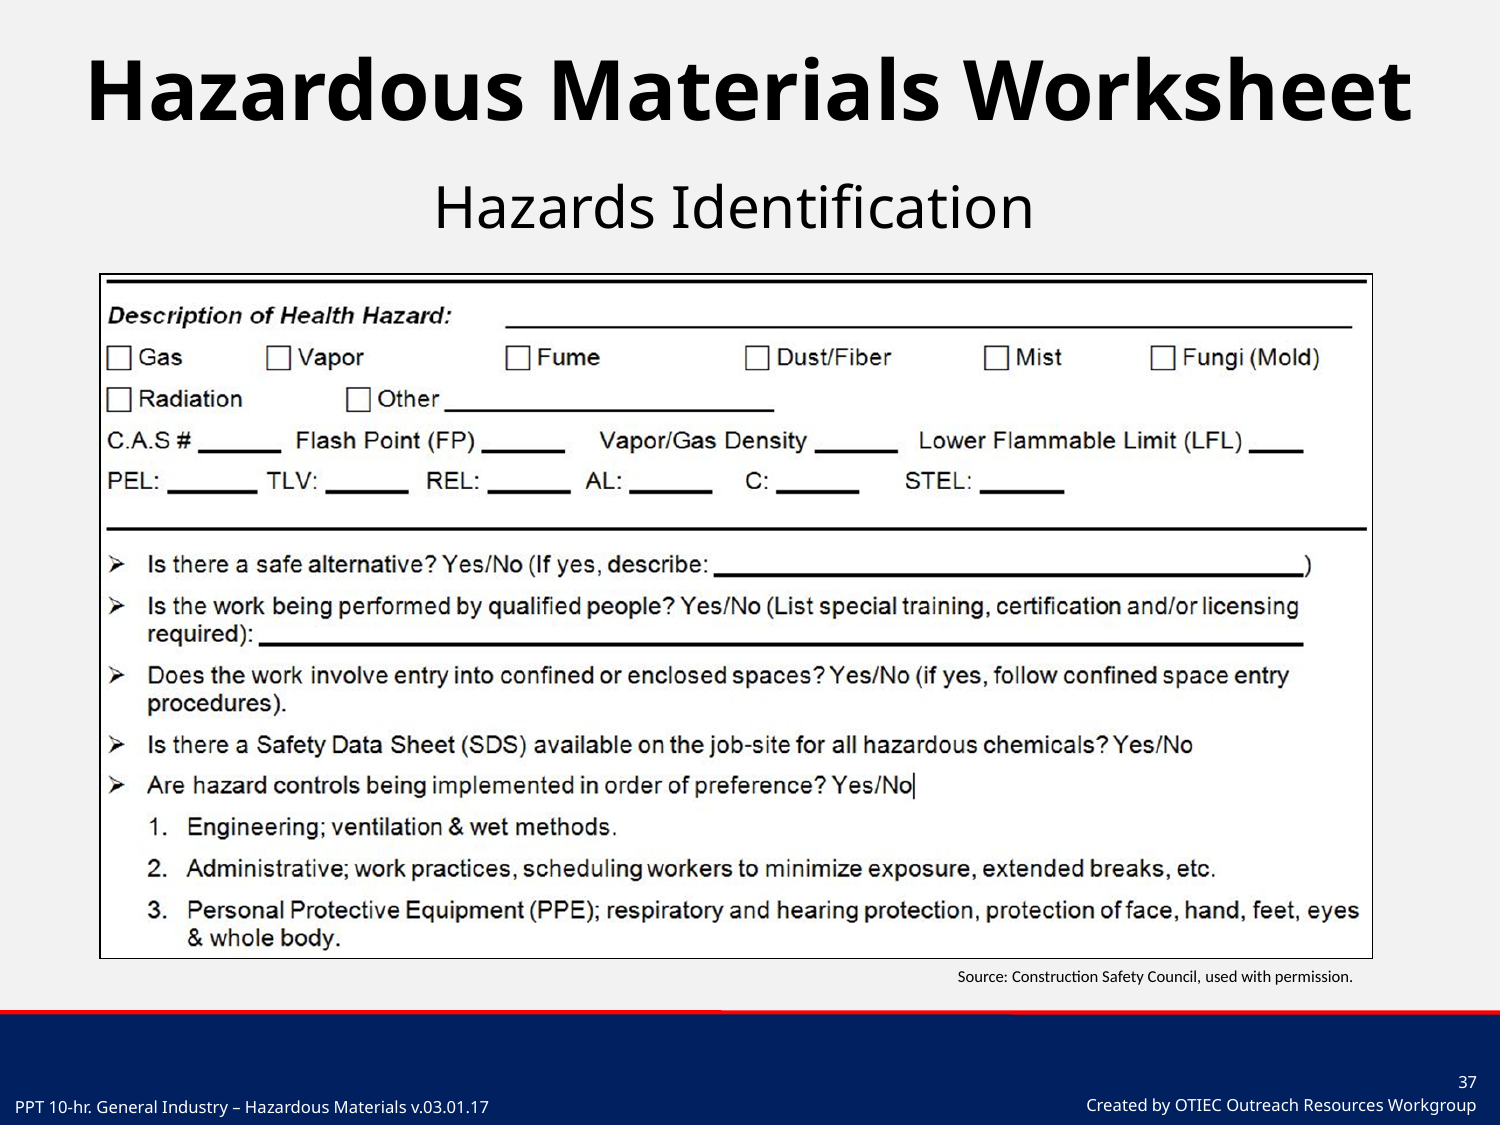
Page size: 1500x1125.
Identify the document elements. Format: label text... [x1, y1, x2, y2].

list Hazards Identification [418, 162, 1082, 271]
title Hazardous Materials Worksheet [62, 29, 1438, 138]
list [99, 273, 1373, 959]
text_box Source: Construction Safety Council, used with permission. [943, 967, 1369, 993]
